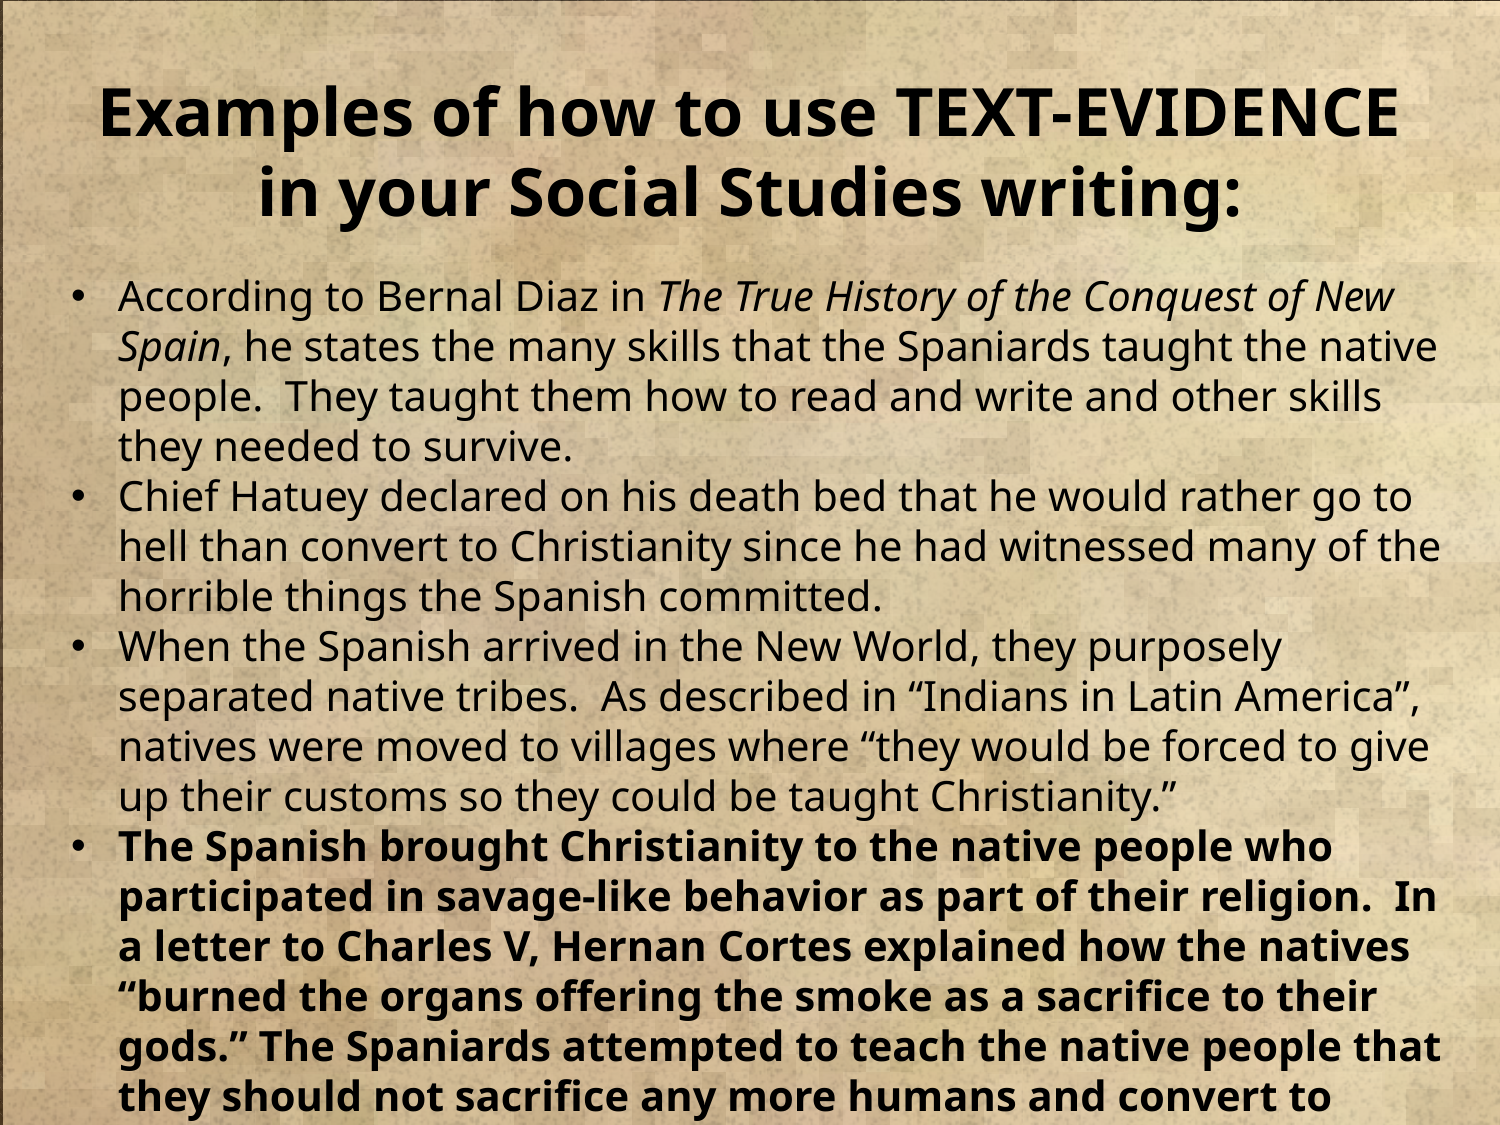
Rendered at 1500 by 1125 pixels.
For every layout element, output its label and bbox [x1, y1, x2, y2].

text_box [0, 0, 1500, 1125]
